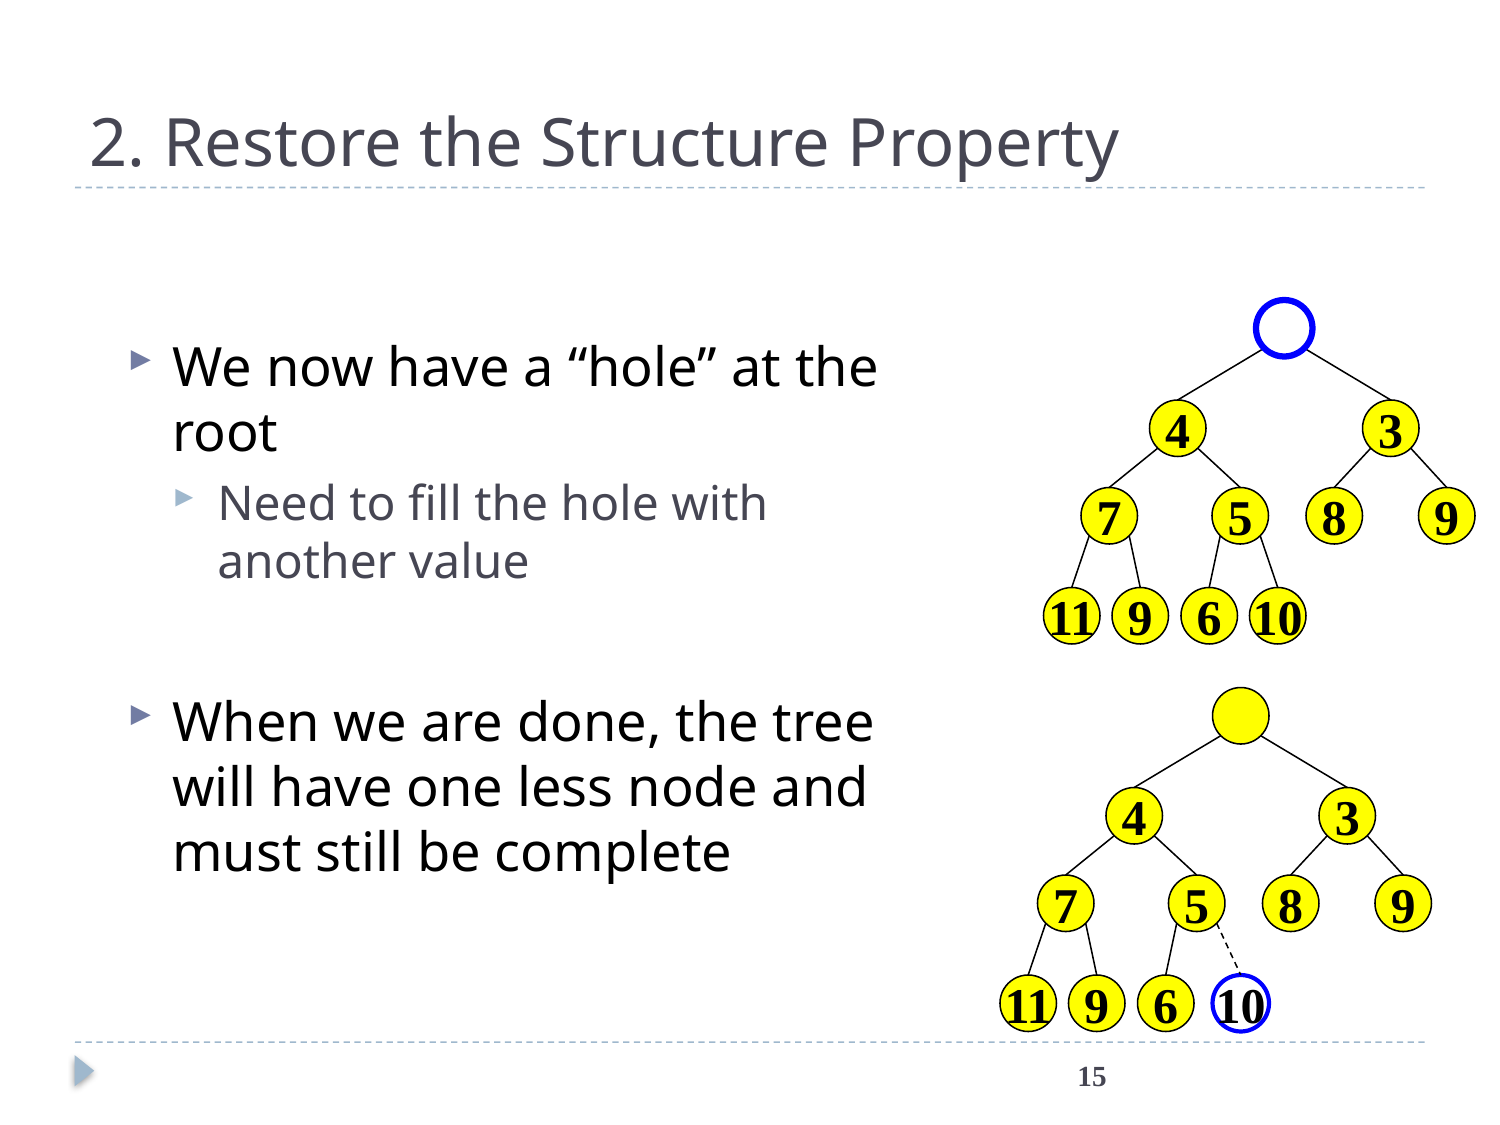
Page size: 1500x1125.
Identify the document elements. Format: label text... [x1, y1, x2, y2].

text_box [1410, 447, 1448, 488]
text_box 8 [1306, 488, 1363, 545]
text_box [999, 687, 1432, 1032]
text_box 11 [1043, 588, 1101, 644]
text_box 9 [1418, 488, 1476, 545]
text_box 3 [1362, 400, 1420, 457]
text_box 9 [1112, 588, 1169, 644]
text_box 7 [1081, 488, 1138, 545]
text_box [1197, 447, 1241, 488]
text_box [1255, 299, 1313, 357]
text_box 10 [1249, 588, 1307, 644]
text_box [1303, 351, 1392, 401]
text_box 6 [1180, 588, 1238, 644]
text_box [1071, 535, 1090, 588]
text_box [1209, 535, 1221, 588]
slide_number 15 [1062, 1050, 1500, 1125]
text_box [1259, 535, 1279, 588]
list We now have a “hole” at the root Need to fill the hole with another value When we are done, the tree will have one less node and must still be complete [112, 324, 963, 1000]
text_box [1177, 351, 1265, 401]
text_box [1128, 535, 1141, 588]
title 2. Restore the Structure Property [75, 24, 1425, 188]
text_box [1334, 447, 1371, 488]
text_box 4 [1149, 400, 1207, 457]
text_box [1109, 447, 1158, 488]
text_box 5 [1211, 488, 1269, 545]
